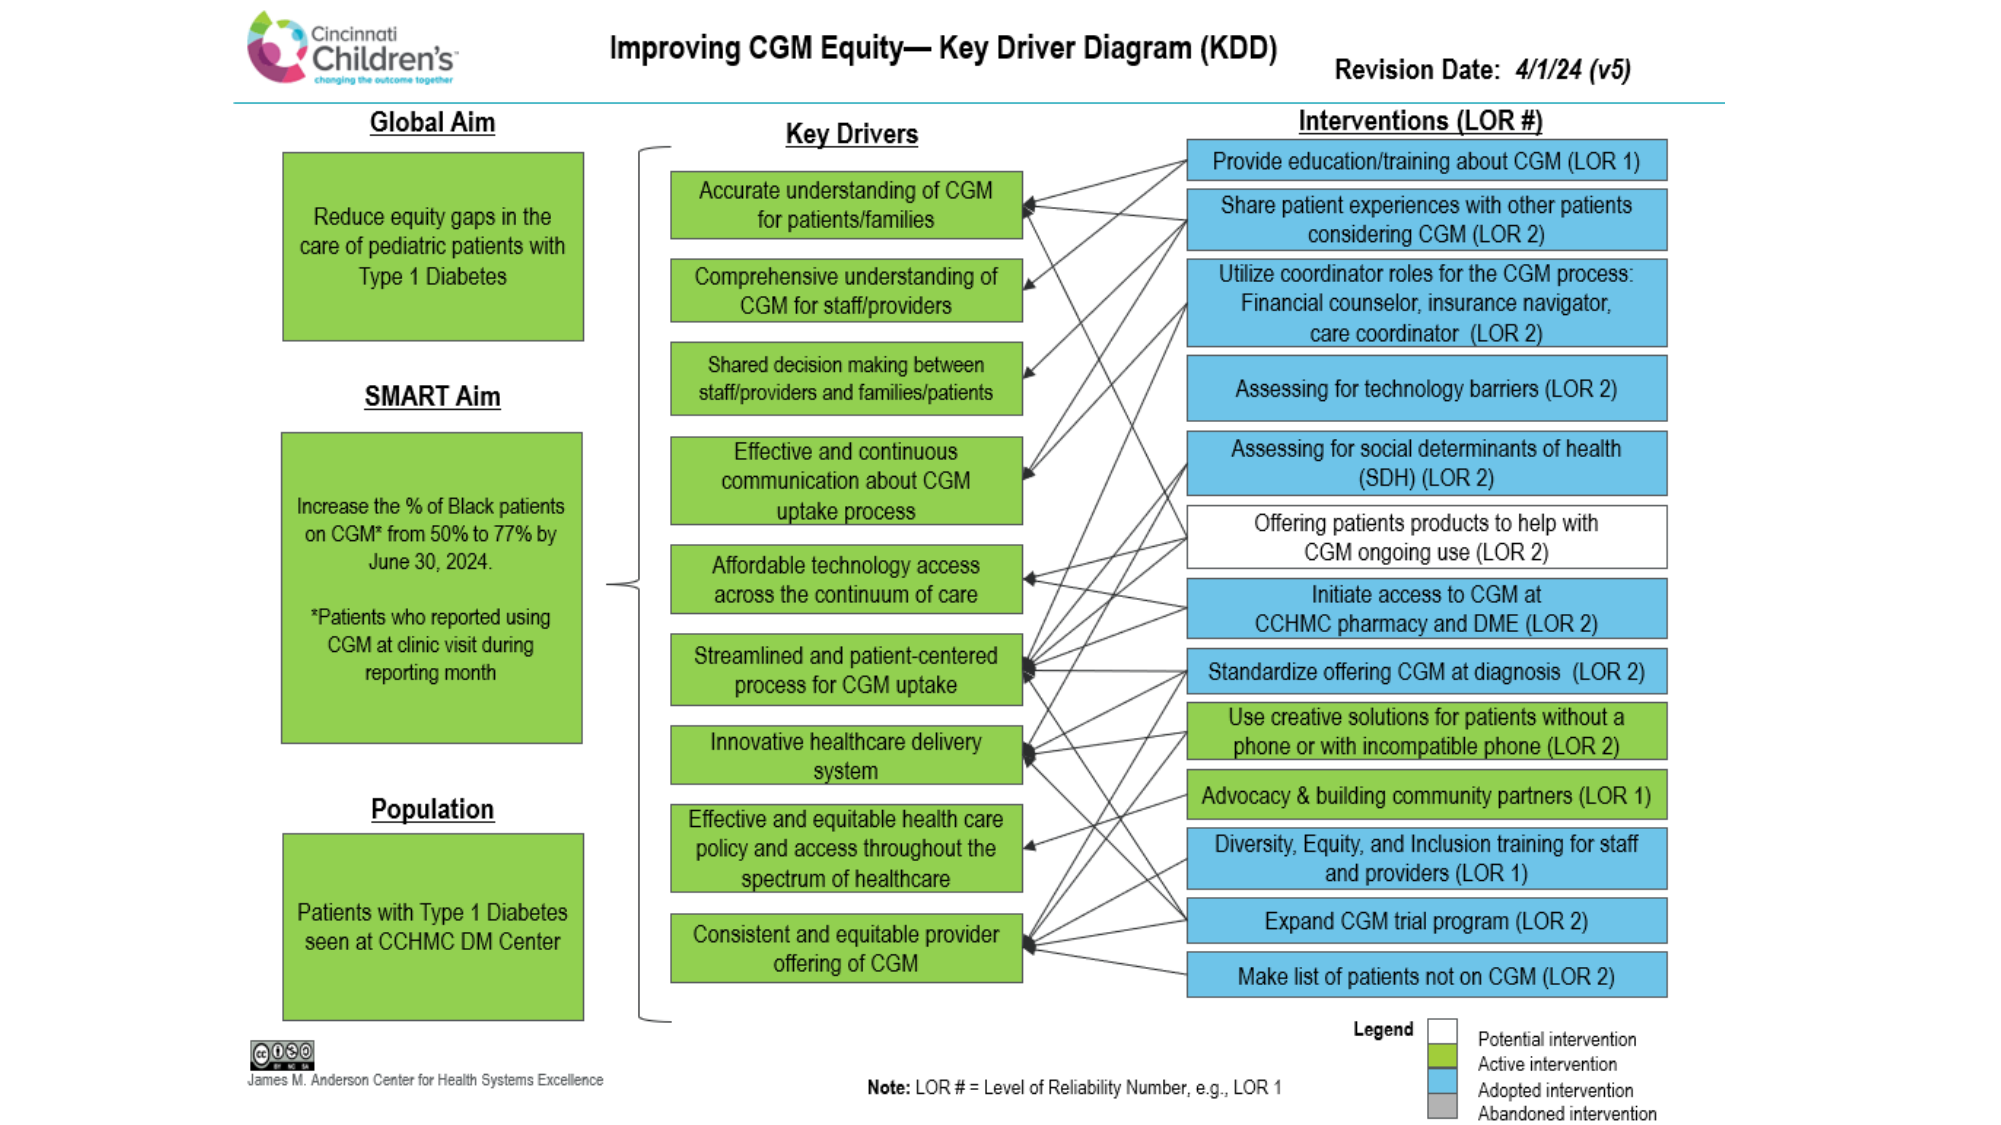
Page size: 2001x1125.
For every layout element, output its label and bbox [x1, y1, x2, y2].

picture [233, 0, 1726, 1125]
